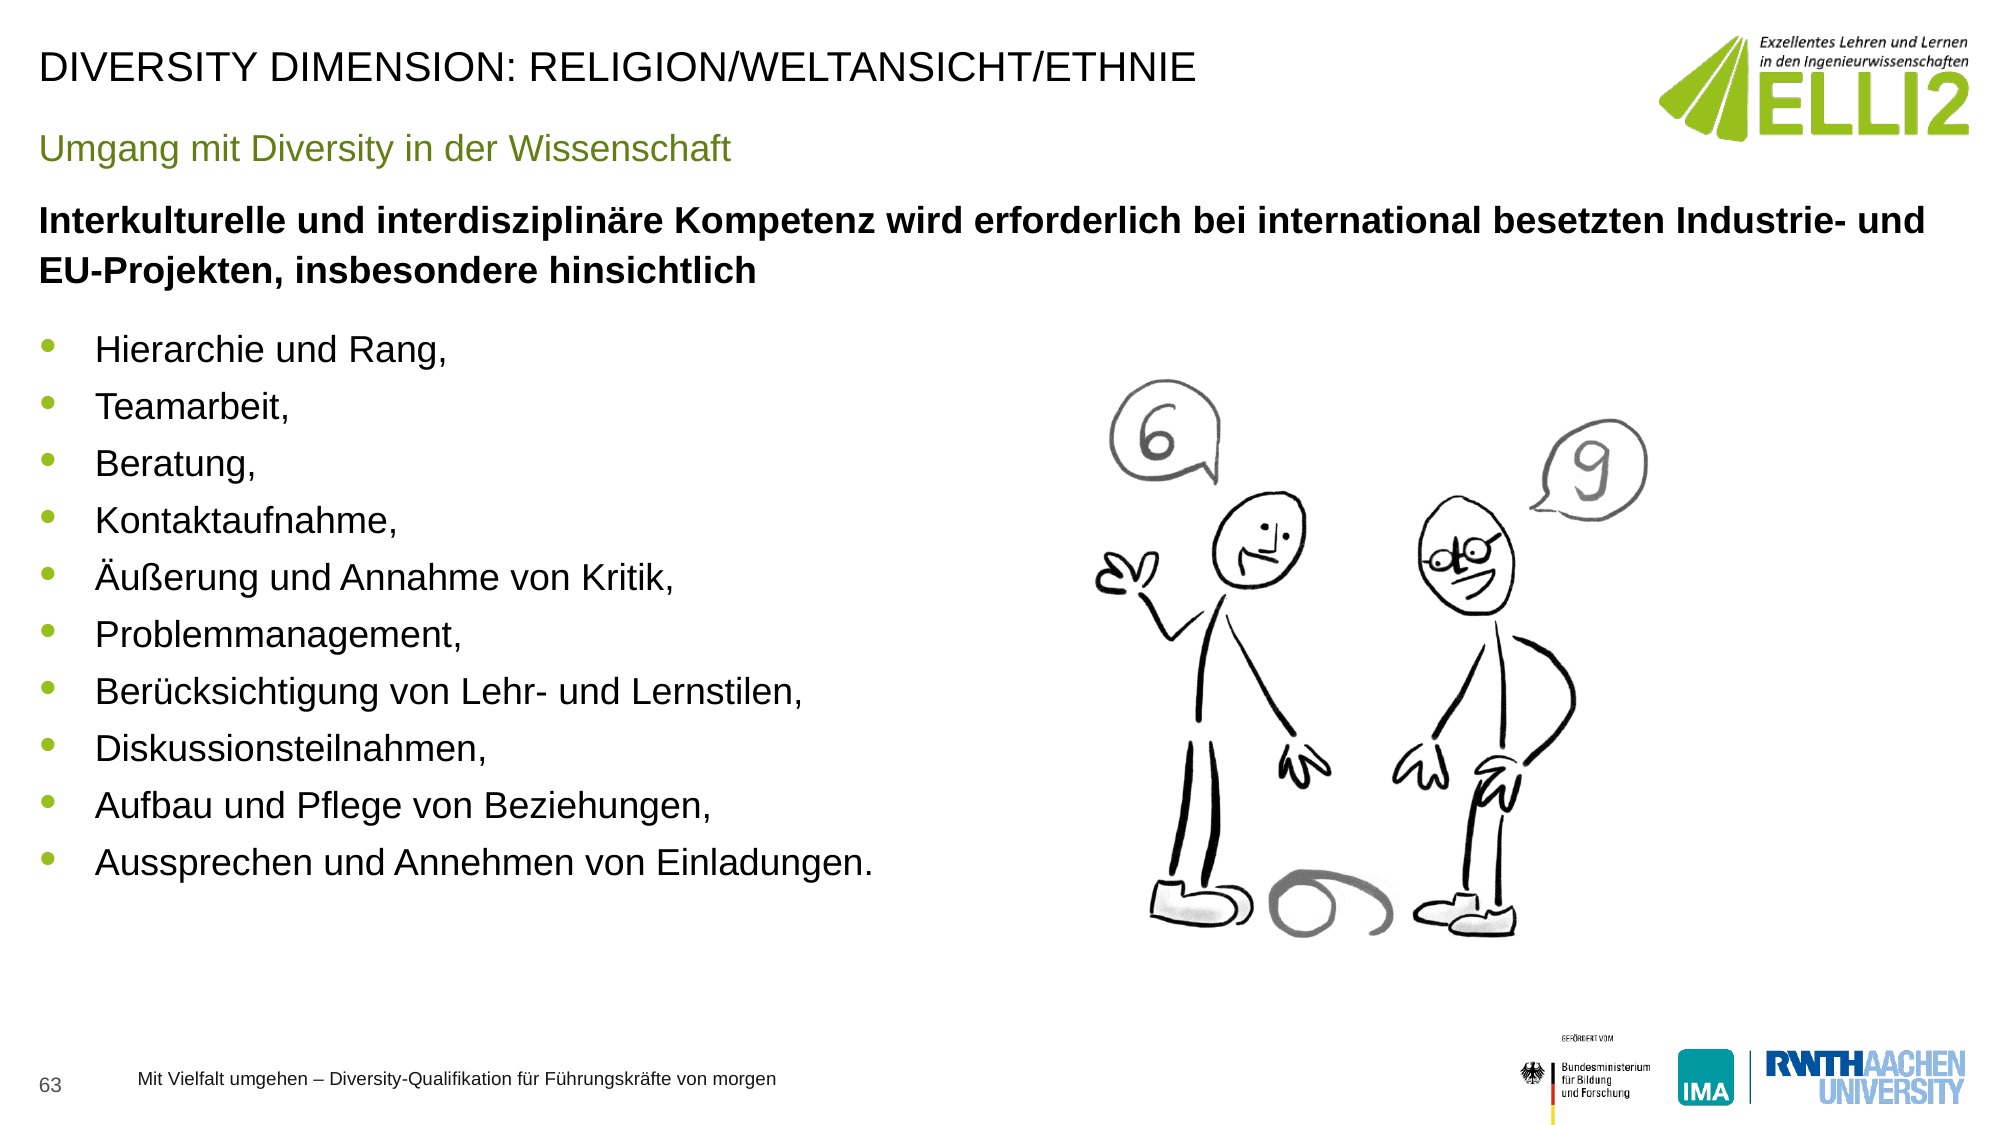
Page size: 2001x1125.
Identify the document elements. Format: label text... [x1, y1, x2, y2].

picture [1070, 356, 1674, 959]
title DIVERSITY DIMENSION: RELIGION/WELTANSICHT/ETHNIE [23, 32, 1430, 92]
picture [1659, 36, 1969, 111]
picture [1668, 1024, 1981, 1125]
slide_number 63 [23, 1066, 184, 1103]
list Interkulturelle und interdisziplinäre Kompetenz wird erforderlich bei international besetzten Industrie- und EU-Projekten, insbesondere hinsichtlich Hierarchie und Rang, Teamarbeit, Beratung, Kontaktaufnahme, Äußerung und Annahme von Kritik, Problemmanagement, Berücksichtigung von Lehr- und Lernstilen, Diskussionsteilnahmen, Aufbau und Pflege von Beziehungen, Aussprechen und Annehmen von Einladungen. [23, 184, 1977, 976]
list Umgang mit Diversity in der Wissenschaft [23, 111, 1977, 174]
